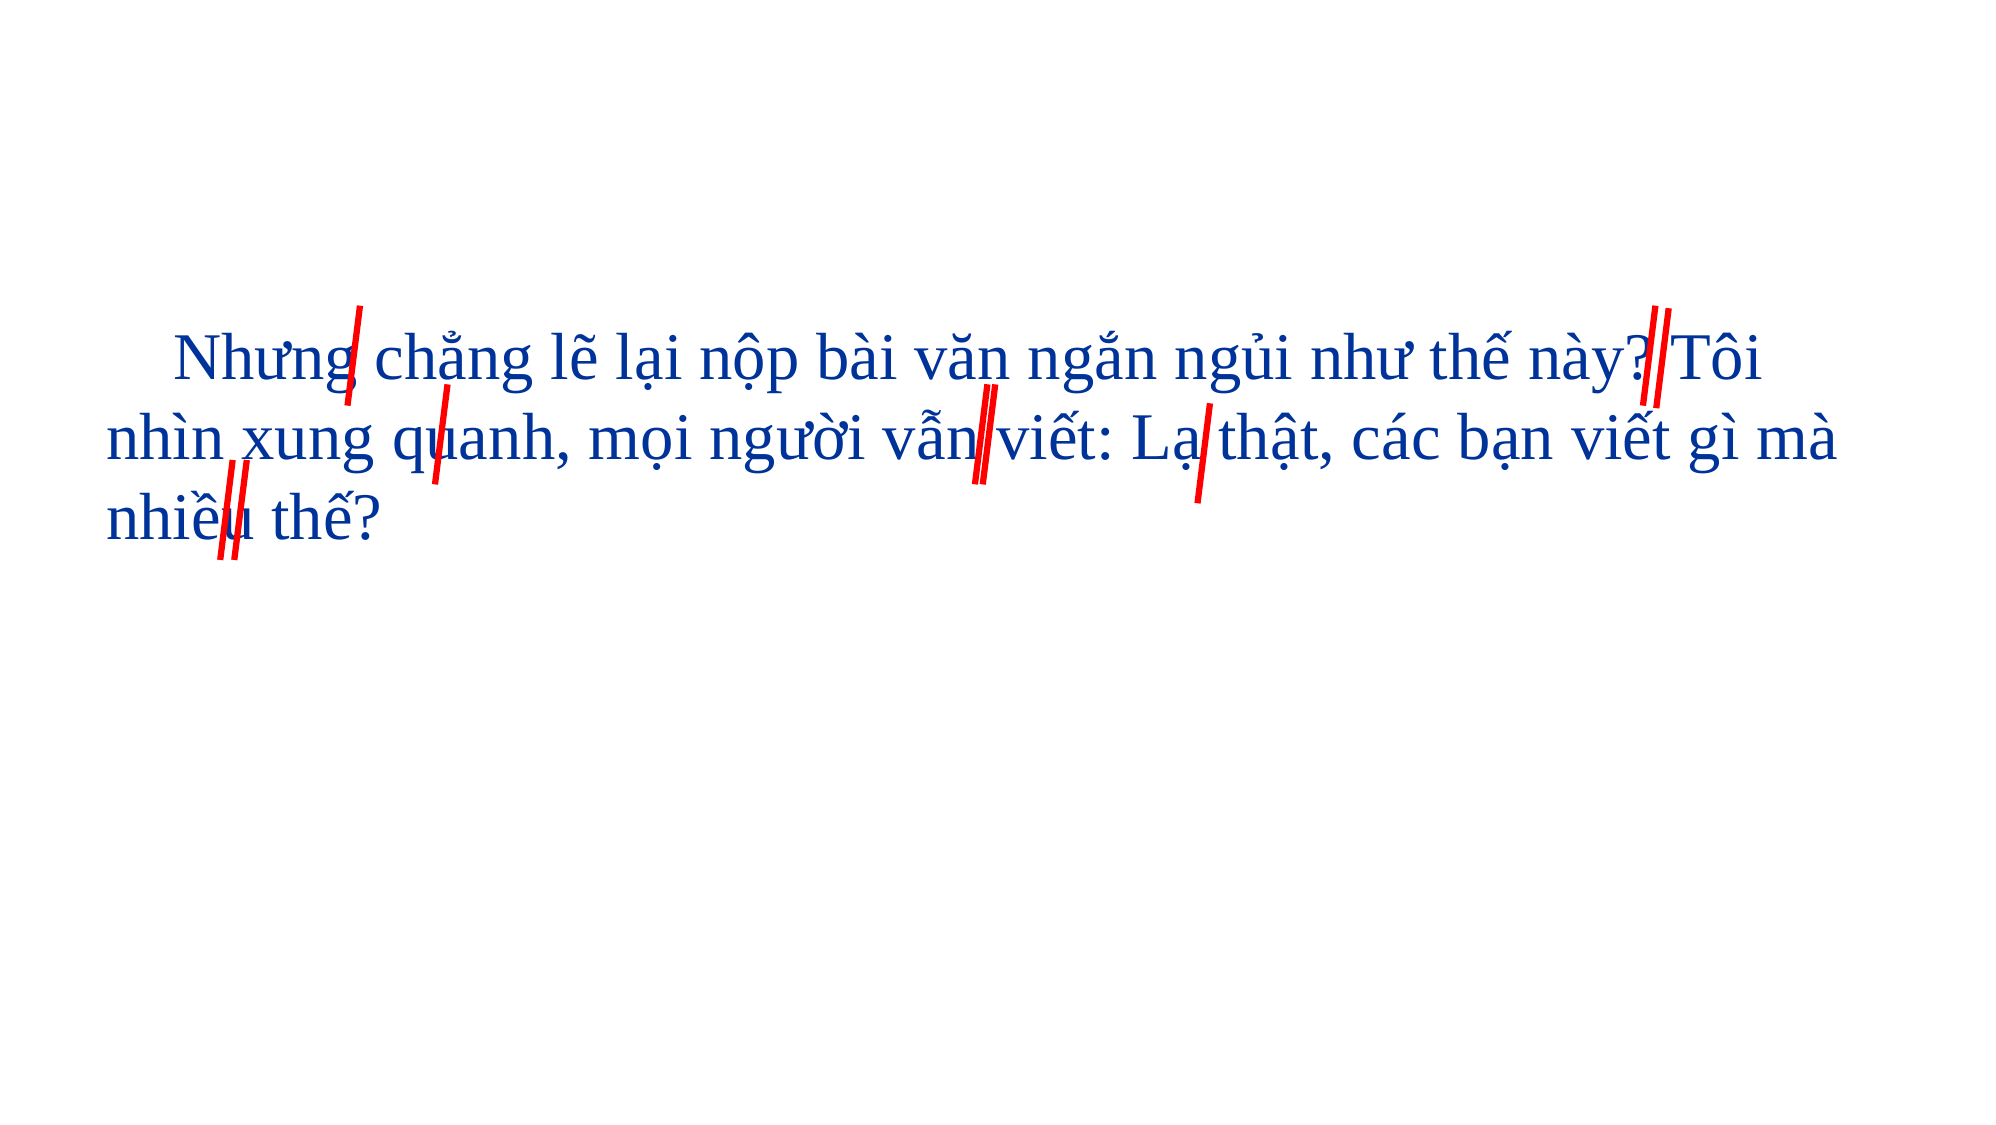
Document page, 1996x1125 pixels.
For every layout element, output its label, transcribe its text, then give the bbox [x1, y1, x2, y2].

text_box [988, 384, 996, 485]
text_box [219, 459, 232, 561]
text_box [434, 384, 448, 485]
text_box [1197, 403, 1211, 504]
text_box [1659, 307, 1669, 409]
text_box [347, 305, 361, 406]
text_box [233, 459, 247, 561]
text_box Nhưng chẳng lẽ lại nộp bài văn ngắn ngủi như thế này? Tôi nhìn xung quanh, mọi người vẫn viết: Lạ thật, các bạn viết gì mà nhiều thế? [91, 305, 1910, 561]
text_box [1642, 305, 1656, 406]
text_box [974, 384, 988, 485]
